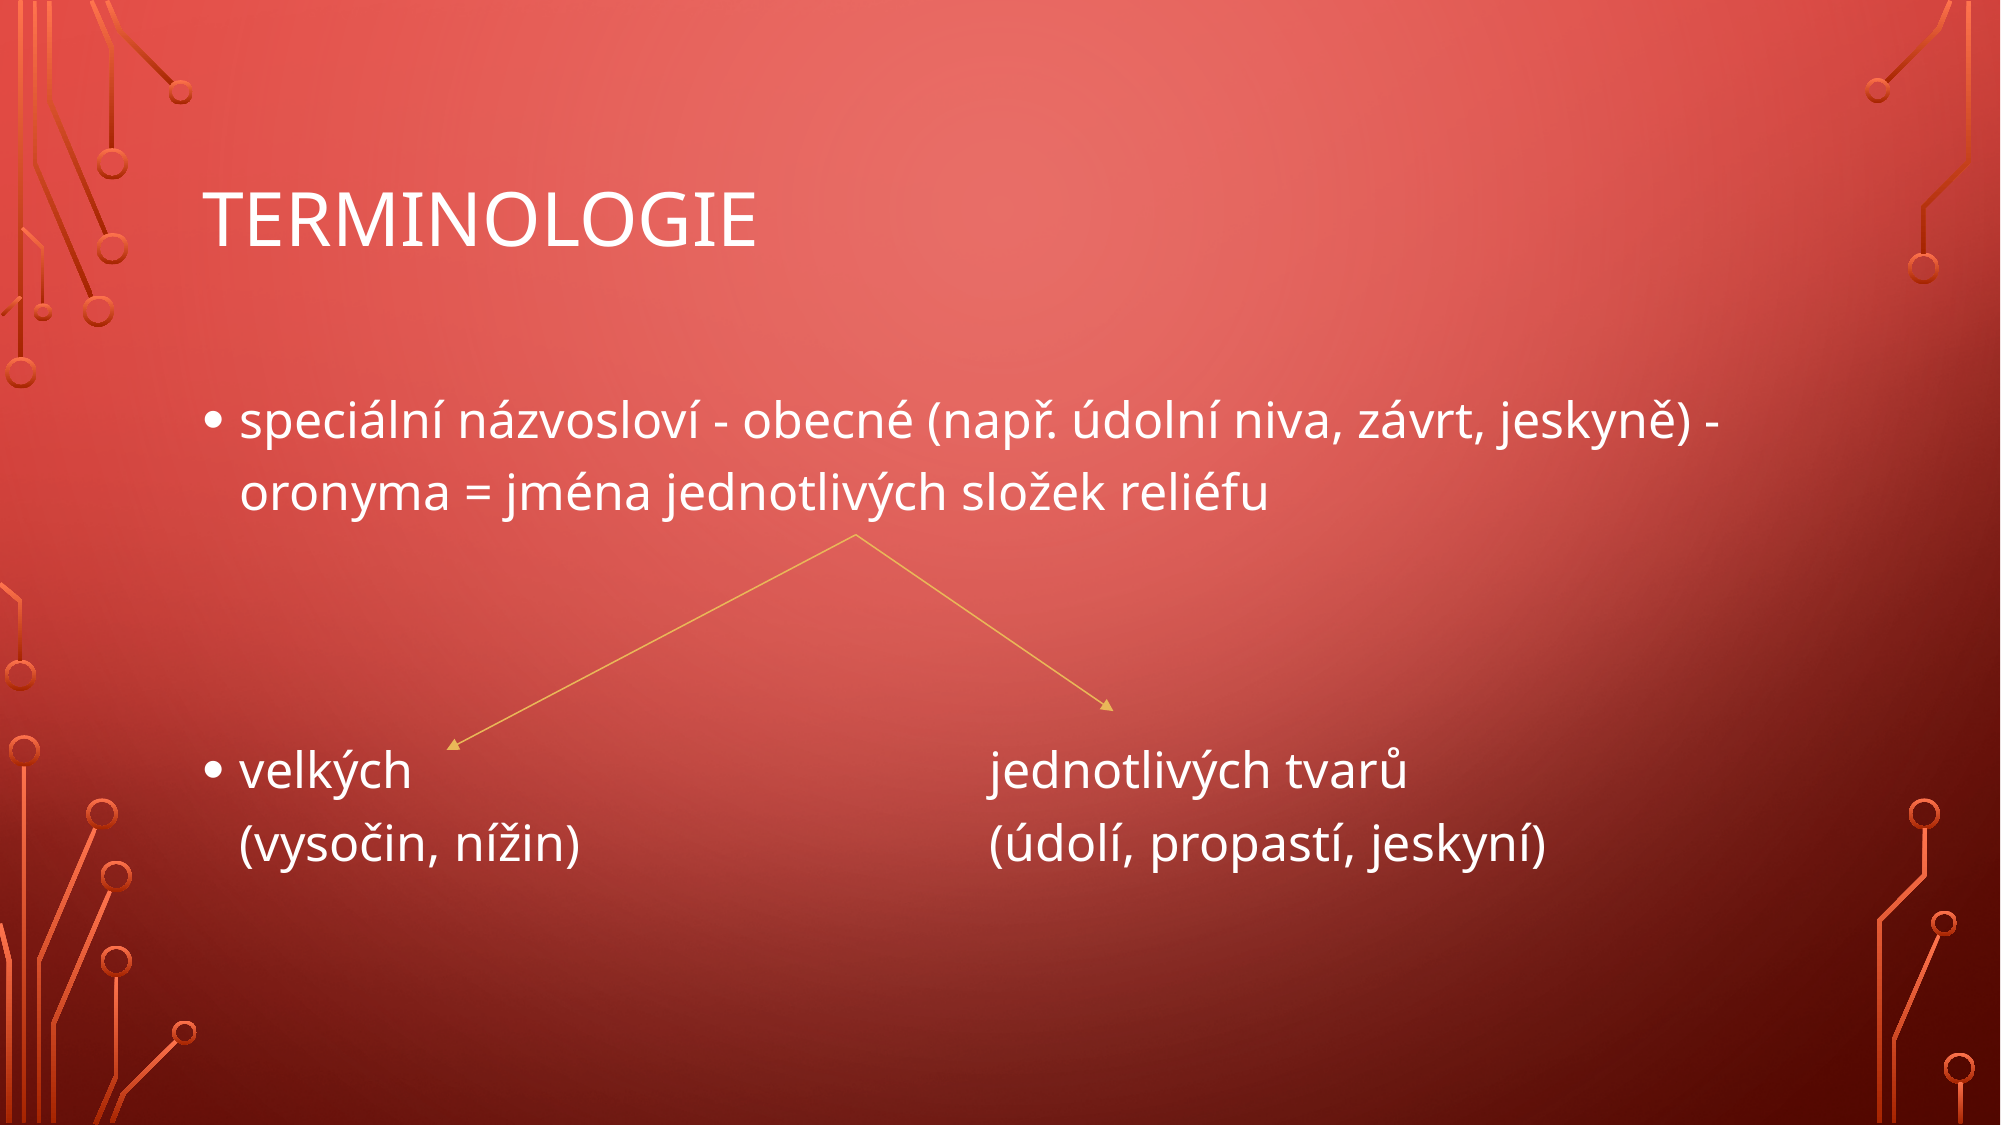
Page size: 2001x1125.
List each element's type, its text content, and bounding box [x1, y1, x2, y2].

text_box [446, 534, 857, 751]
list speciální názvosloví - obecné (např. údolní niva, závrt, jeskyně) - oronyma = jména jednotlivých složek reliéfu velkých jednotlivých tvarů (vysočin, nížin) (údolí, propastí, jeskyní) [187, 369, 1813, 950]
title Terminologie [187, 101, 1813, 344]
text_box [857, 534, 1114, 712]
